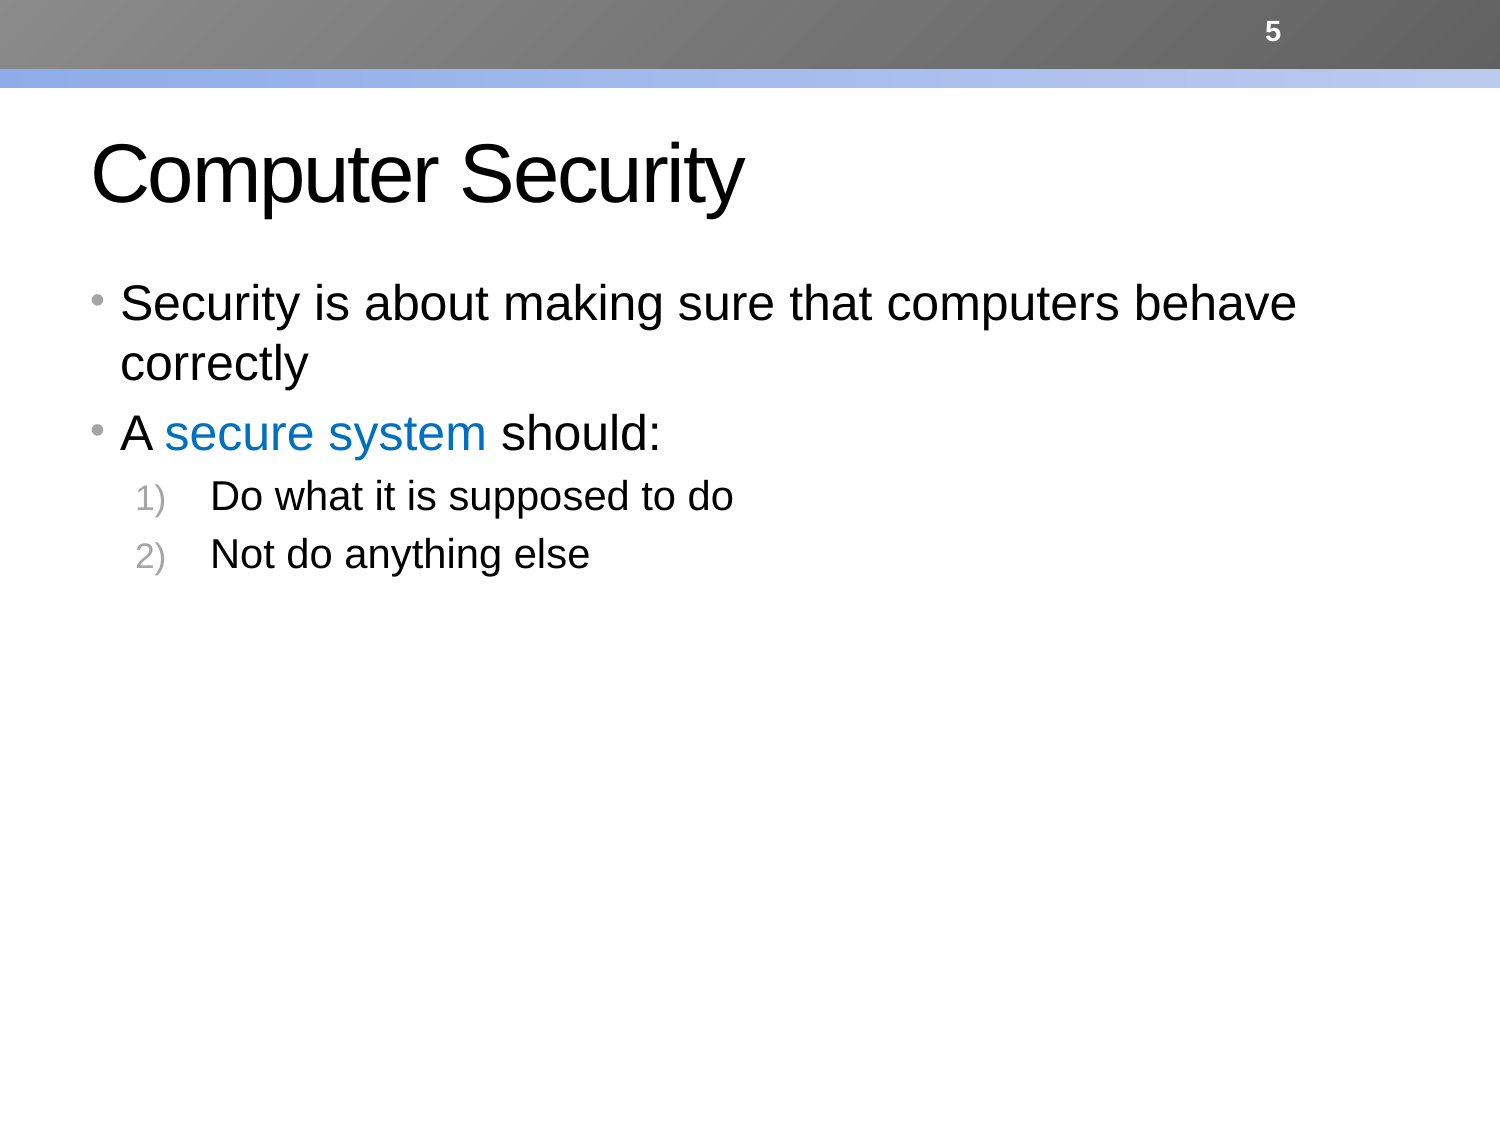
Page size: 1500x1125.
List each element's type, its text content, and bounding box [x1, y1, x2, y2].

list Security is about making sure that computers behave correctly A secure system should: Do what it is supposed to do Not do anything else [75, 262, 1425, 1063]
slide_number 5 [1250, 3, 1425, 57]
title Computer Security [75, 87, 1425, 250]
